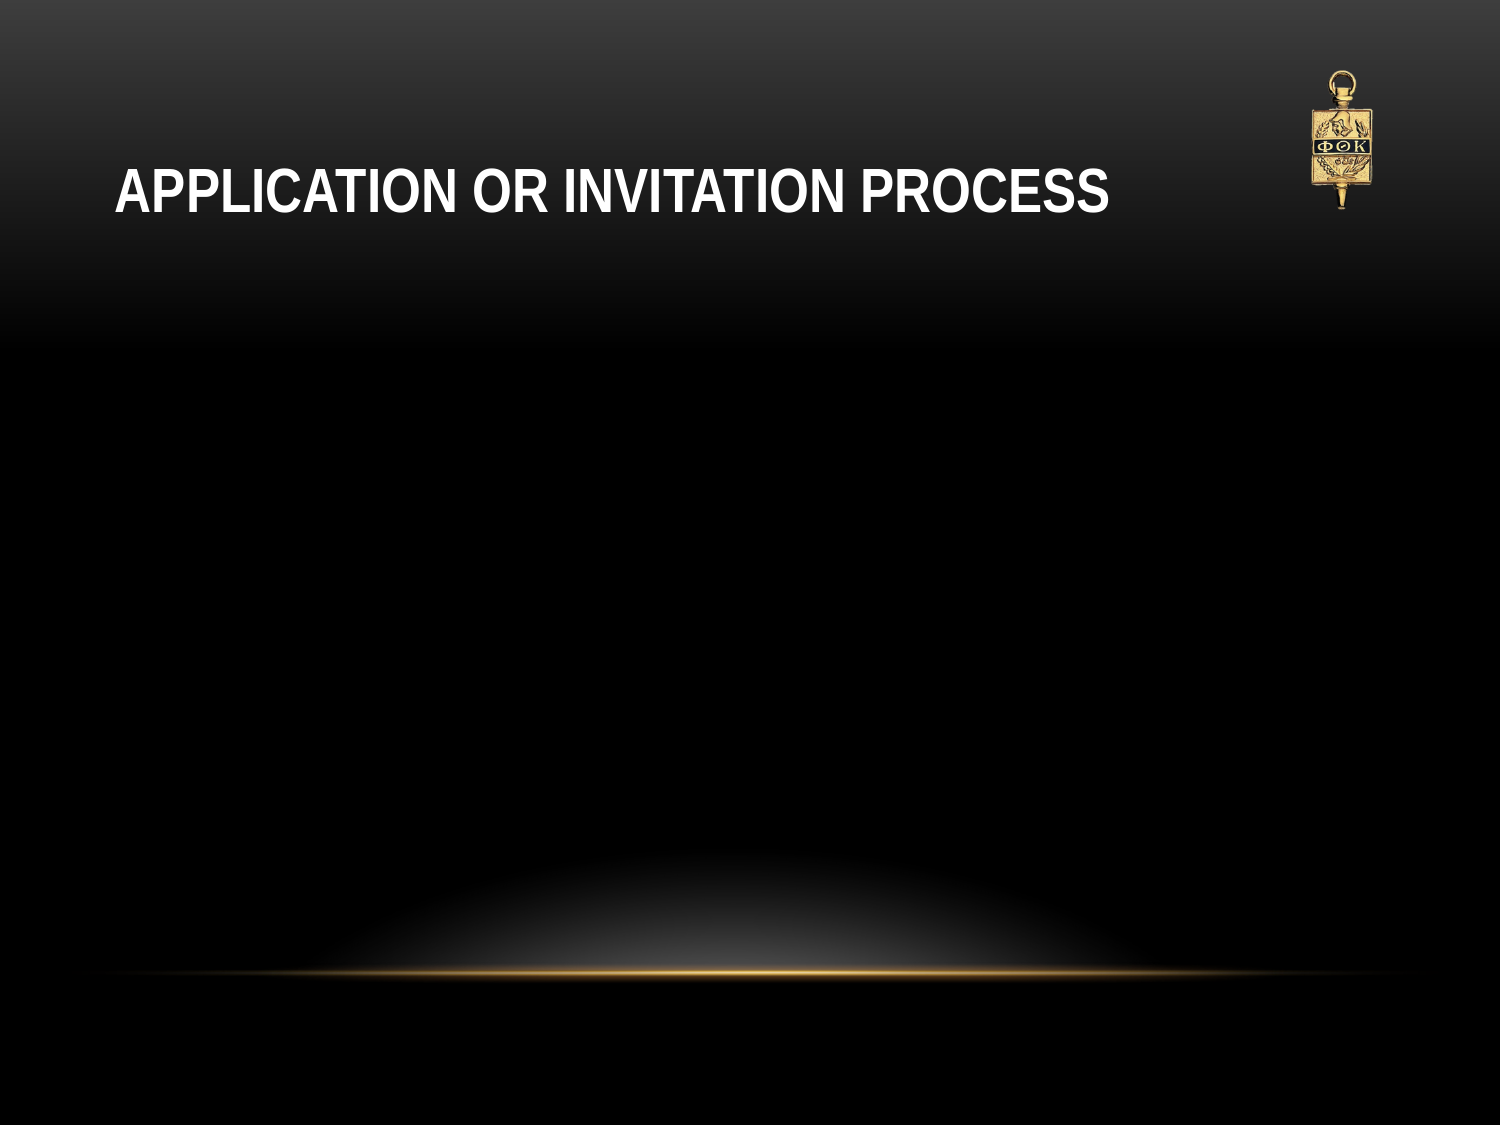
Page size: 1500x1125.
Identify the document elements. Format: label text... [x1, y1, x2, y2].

picture [0, 0, 1500, 1125]
title Application or Invitation process [99, 45, 1400, 233]
